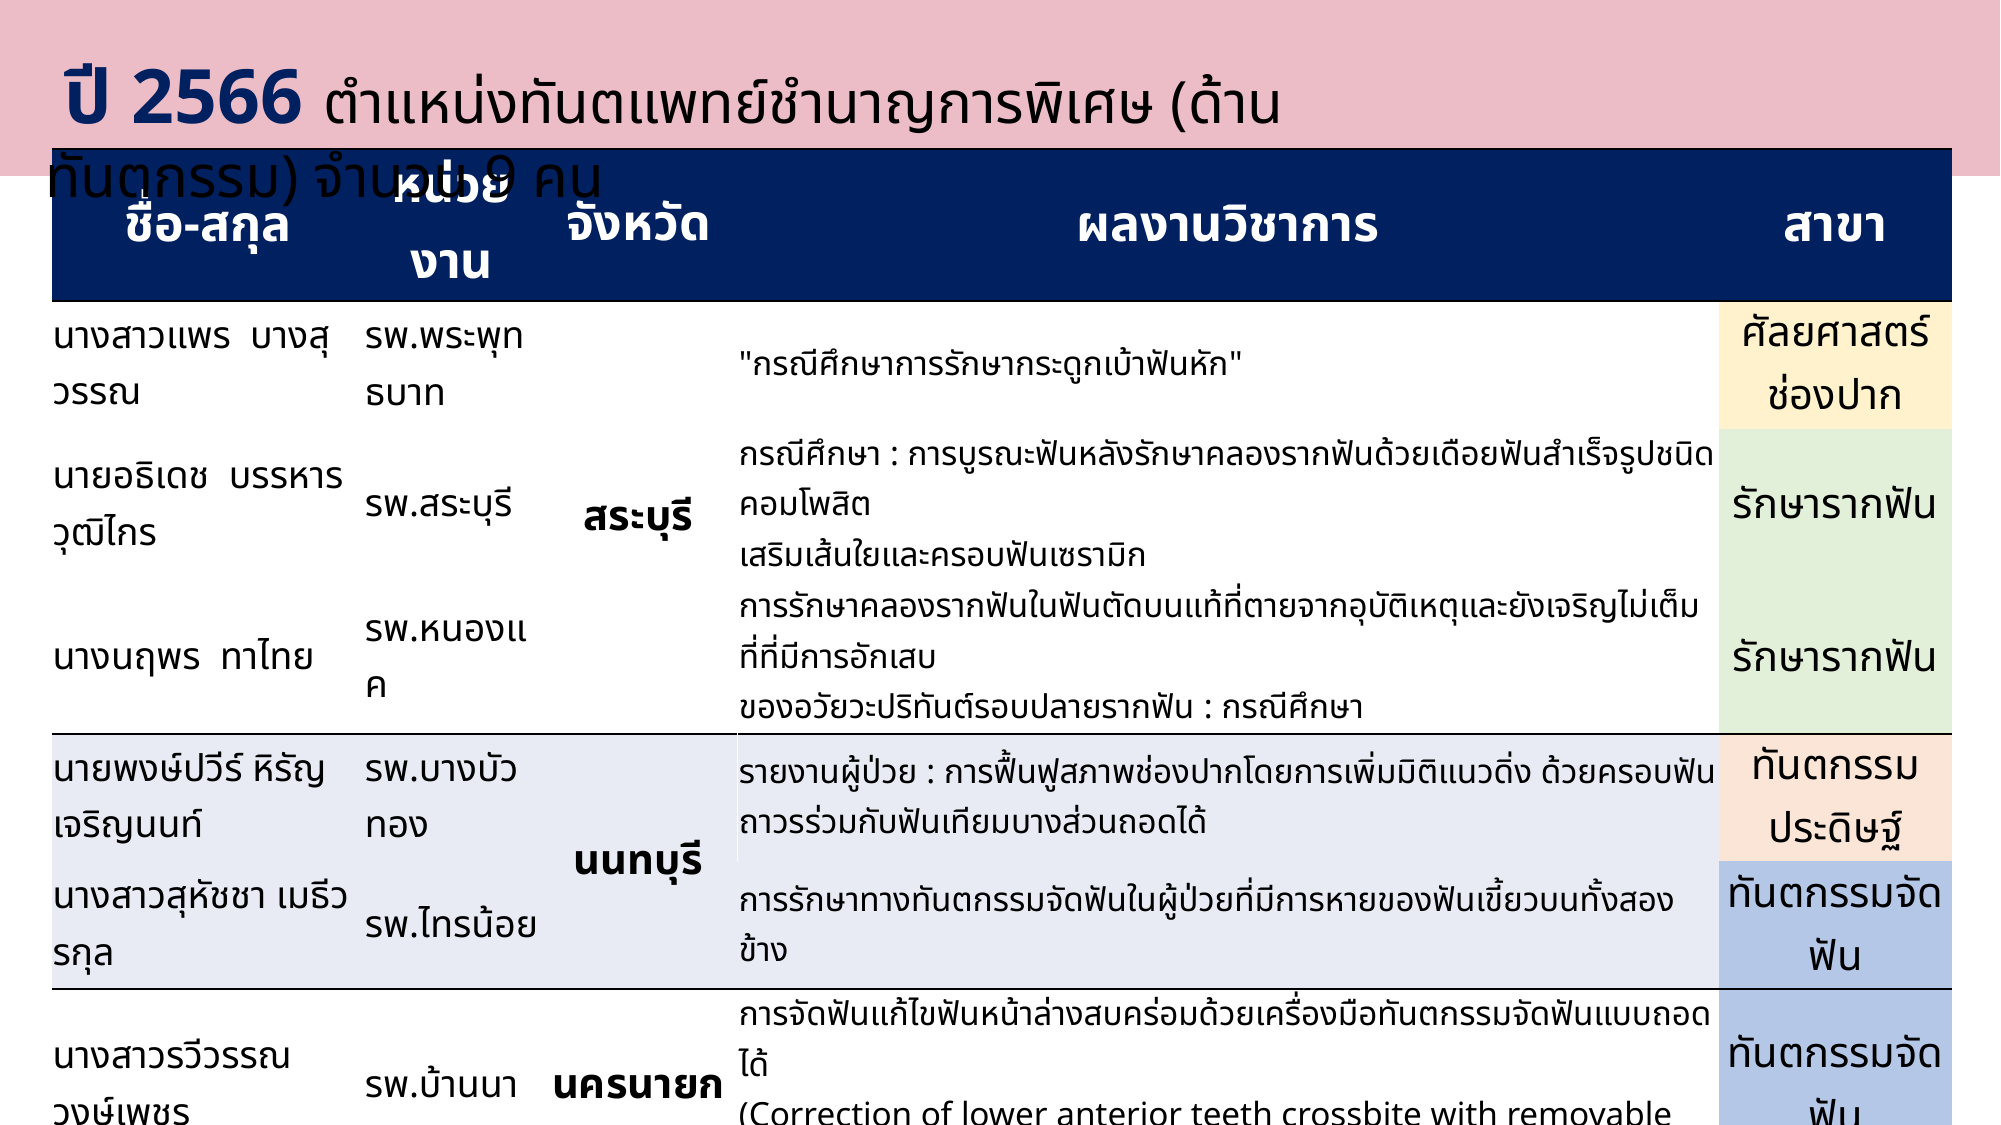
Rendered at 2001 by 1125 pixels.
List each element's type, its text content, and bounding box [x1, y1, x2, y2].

table_cell รพ.บ้านนา [364, 990, 540, 1125]
table_cell การจัดฟันแก้ไขฟันหน้าล่างสบคร่อมด้วยเครื่องมือทันตกรรมจัดฟันแบบถอดได้ (Correction of lower anterior teeth crossbite with removable orthodontic appliance) [737, 990, 1719, 1125]
table_header สาขา [1719, 150, 1952, 300]
table_cell "กรณีศึกษาการรักษากระดูกเบ้าฟันหัก" [737, 302, 1719, 429]
table_cell นางสาวสุหัชชา เมธีวรกุล [52, 861, 364, 988]
table_cell กรณีศึกษา : การบูรณะฟันหลังรักษาคลองรากฟันด้วยเดือยฟันสำเร็จรูปชนิดคอมโพสิต เสริมเส้นใยและครอบฟันเซรามิก [737, 429, 1719, 581]
table_cell รักษารากฟัน [1719, 581, 1952, 733]
table_header ชื่อ-สกุล [52, 216, 364, 300]
table_cell การรักษาทางทันตกรรมจัดฟันในผู้ป่วยที่มีการหายของฟันเขี้ยวบนทั้งสองข้าง [737, 861, 1719, 988]
table_header ผลงานวิชาการ [737, 150, 1719, 300]
table_cell นางสาวแพร บางสุวรรณ [52, 302, 364, 429]
text_box ปี 2566 ตำแหน่งทันตแพทย์ชำนาญการพิเศษ (ด้านทันตกรรม) จำนวน 9 คน [30, 41, 1330, 216]
table_cell รพ.หนองแค [364, 581, 540, 733]
table_cell นายพงษ์ปวีร์ หิรัญเจริญนนท์ [52, 735, 364, 861]
table_cell รพ.บางบัวทอง [364, 735, 540, 861]
table_cell นนทบุรี [540, 735, 737, 988]
table_cell นางสาวรวีวรรณ วงษ์เพชร [52, 990, 364, 1125]
table_cell รพ.สระบุรี [364, 429, 540, 581]
table_cell สระบุรี [540, 302, 737, 733]
table_cell การรักษาคลองรากฟันในฟันตัดบนแท้ที่ตายจากอุบัติเหตุและยังเจริญไม่เต็มที่ที่มีการอักเสบ ของอวัยวะปริทันต์รอบปลายรากฟัน : กรณีศึกษา [737, 581, 1719, 733]
table_cell รายงานผู้ป่วย : การฟื้นฟูสภาพช่องปากโดยการเพิ่มมิติแนวดิ่ง ด้วยครอบฟันถาวรร่วมกับฟันเทียมบางส่วนถอดได้ [738, 735, 1719, 861]
table_cell รพ.ไทรน้อย [364, 861, 540, 988]
table_cell ศัลยศาสตร์ช่องปาก [1719, 302, 1952, 429]
text_box [0, 0, 2000, 177]
table_header หน่วยงาน [364, 216, 540, 300]
table_cell ทันตกรรมจัดฟัน [1719, 861, 1952, 988]
table_cell นายอธิเดช บรรหารวุฒิไกร [52, 429, 364, 581]
table_header จังหวัด [540, 216, 737, 300]
table_cell นครนายก [540, 990, 737, 1125]
table_cell ทันตกรรมประดิษฐ์ [1719, 735, 1952, 861]
table_cell รพ.พระพุทธบาท [364, 302, 540, 429]
table_cell ทันตกรรมจัดฟัน [1719, 990, 1952, 1125]
table_cell รักษารากฟัน [1719, 429, 1952, 581]
table_cell นางนฤพร ทาไทย [52, 581, 364, 733]
